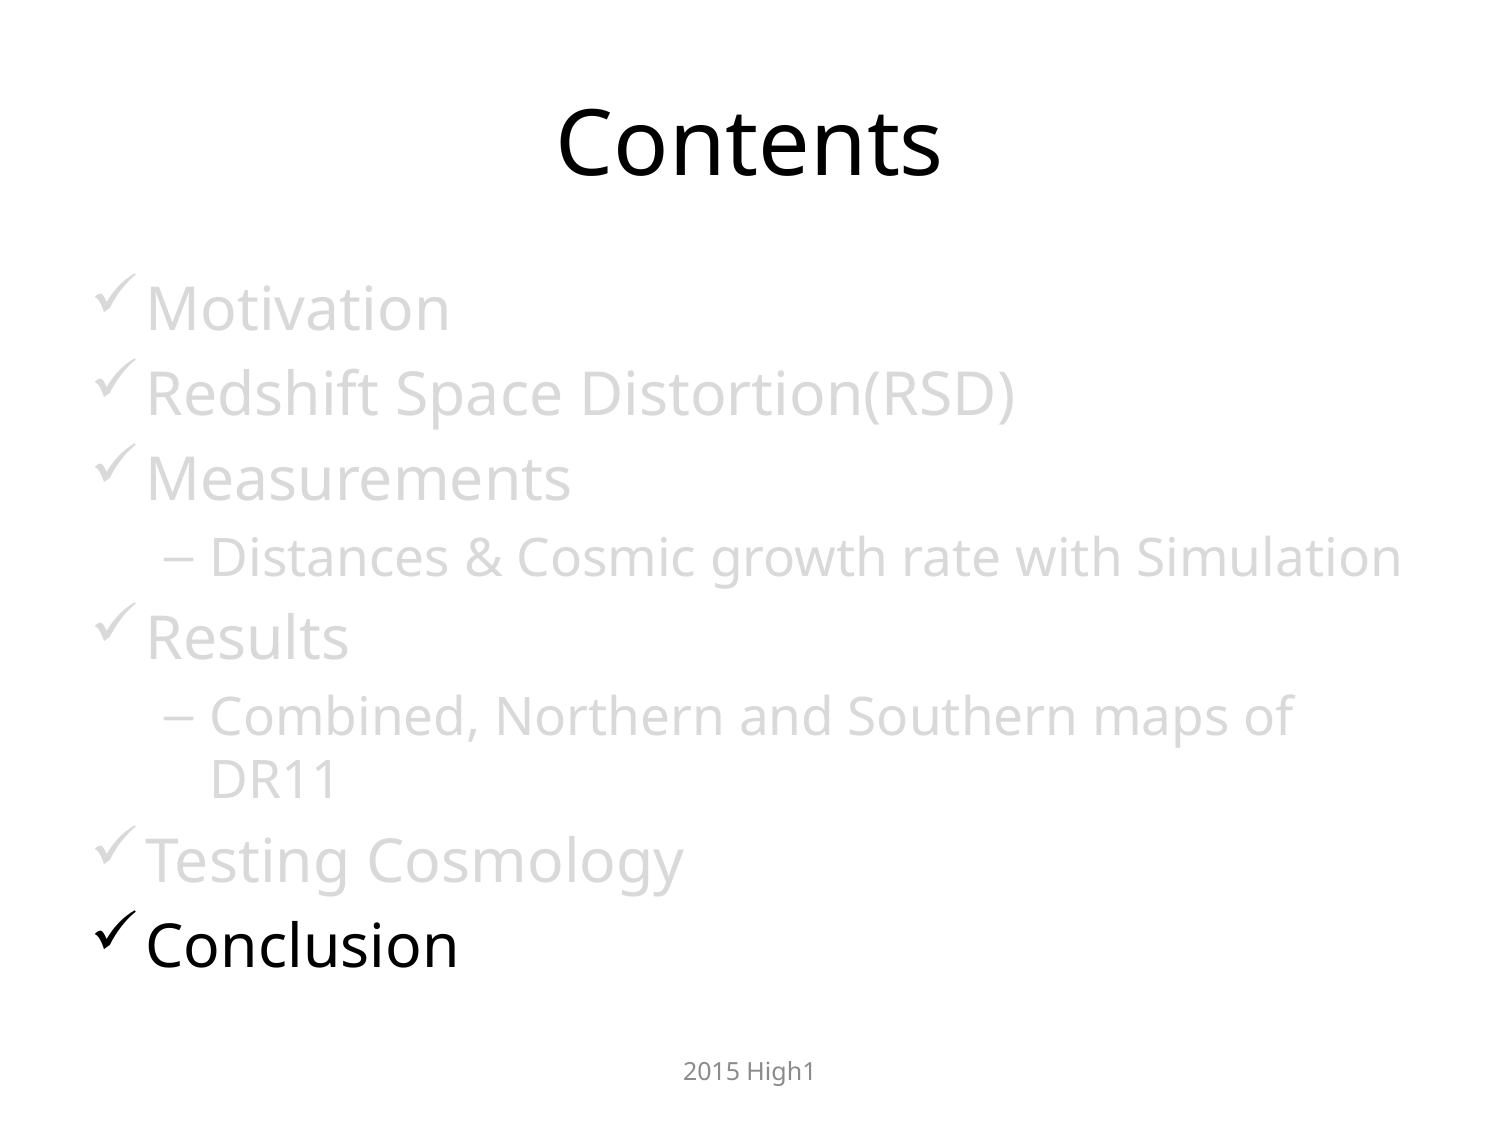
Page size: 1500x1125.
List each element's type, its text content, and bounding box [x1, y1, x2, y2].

footer 2015 High1 [512, 1042, 988, 1103]
list Motivation Redshift Space Distortion(RSD) Measurements Distances & Cosmic growth rate with Simulation Results Combined, Northern and Southern maps of DR11 Testing Cosmology Conclusion [75, 262, 1425, 1005]
title Contents [75, 45, 1425, 233]
